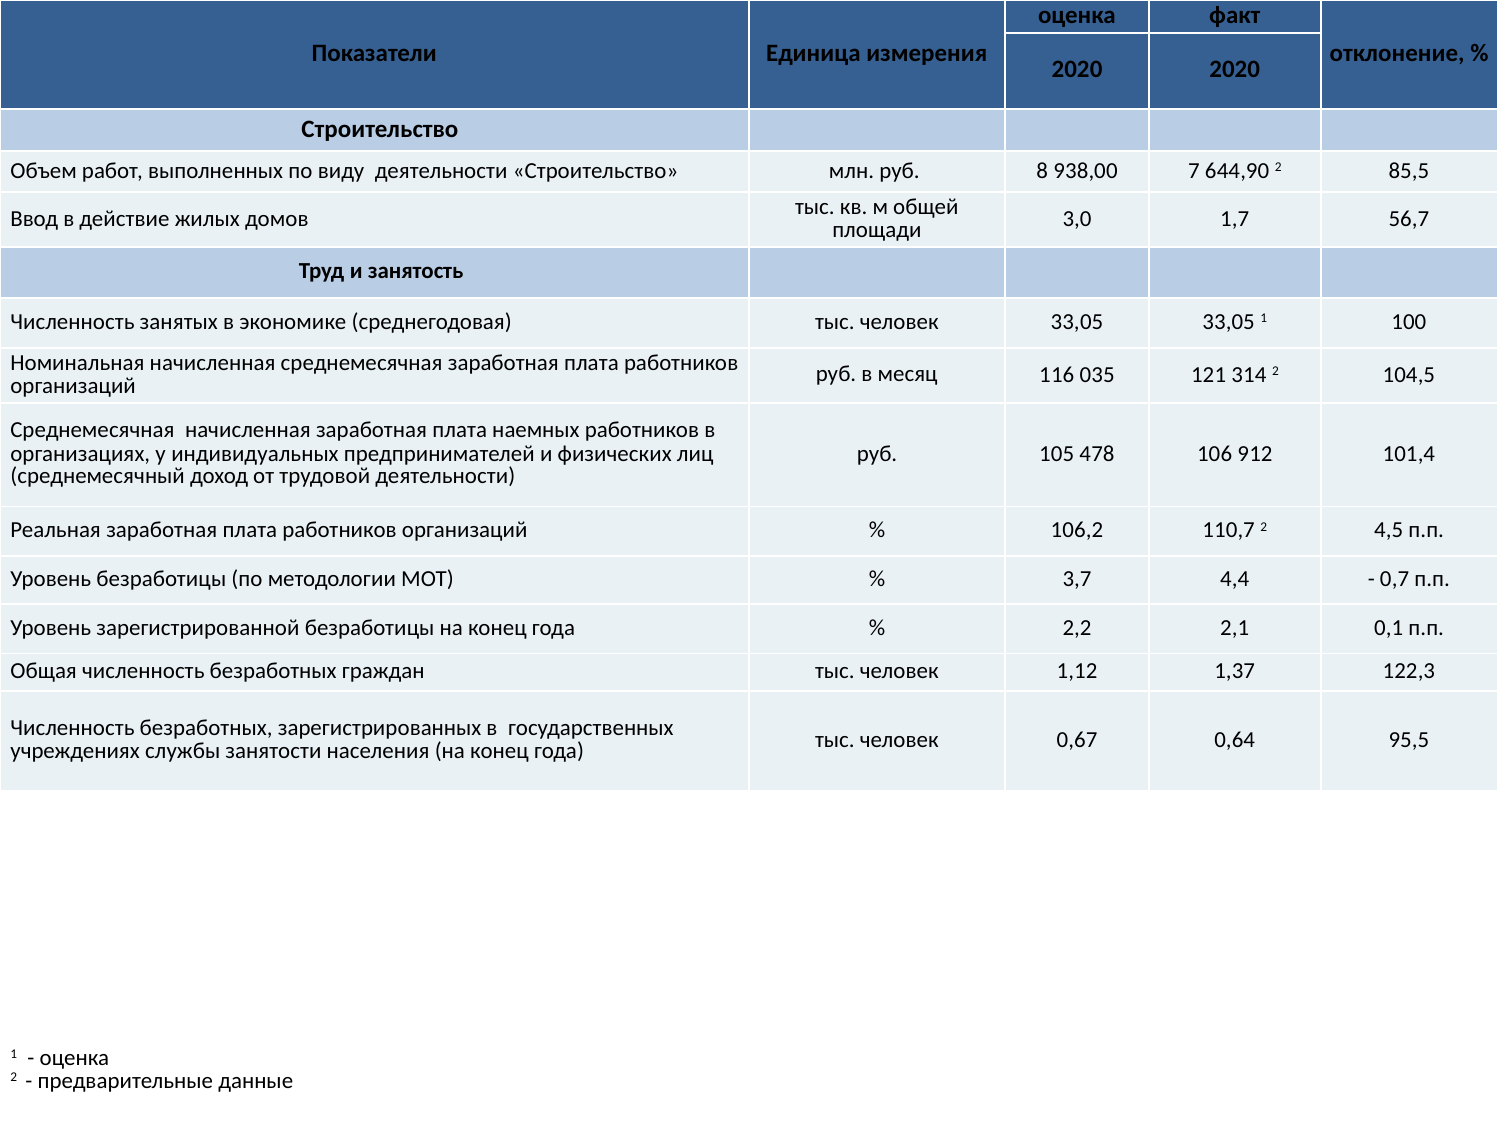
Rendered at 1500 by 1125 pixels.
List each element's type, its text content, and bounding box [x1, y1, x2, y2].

table_cell Реальная заработная плата работников организаций [1, 507, 748, 555]
table_cell 3,0 [1006, 193, 1148, 246]
table_cell [1150, 110, 1320, 150]
table_cell 1,37 [1150, 654, 1320, 690]
table_cell млн. руб. [750, 152, 1004, 191]
table_cell 1,7 [1150, 193, 1320, 246]
table_cell % [750, 507, 1004, 555]
table_cell Номинальная начисленная среднемесячная заработная плата работников организаций [1, 349, 748, 402]
table_cell руб. в месяц [750, 349, 1004, 402]
table_cell 3,7 [1006, 557, 1148, 603]
table_cell Численность занятых в экономике (среднегодовая) [1, 299, 748, 347]
table_cell 106 912 [1150, 404, 1320, 506]
table_cell Среднемесячная начисленная заработная плата наемных работников в организациях, у индивидуальных предпринимателей и физических лиц (среднемесячный доход от трудовой деятельности) [1, 404, 748, 506]
table_cell % [750, 605, 1004, 653]
table_cell - 0,7 п.п. [1322, 557, 1497, 603]
table_cell Объем работ, выполненных по виду деятельности «Строительство» [1, 152, 748, 191]
table_cell тыс. кв. м общей площади [750, 193, 1004, 246]
table_cell 105 478 [1006, 404, 1148, 506]
table_cell Уровень безработицы (по методологии МОТ) [1, 557, 748, 603]
table_cell 0,1 п.п. [1322, 605, 1497, 653]
table_cell 2020 [1006, 34, 1148, 108]
table_cell 101,4 [1322, 404, 1497, 506]
table_cell Труд и занятость [1, 248, 748, 297]
table_cell % [750, 557, 1004, 603]
table_cell 116 035 [1006, 349, 1148, 402]
table_cell [1006, 110, 1148, 150]
table_cell 4,5 п.п. [1322, 507, 1497, 555]
table_cell 0,64 [1150, 692, 1320, 790]
table_cell [750, 248, 1004, 297]
table_cell 110,7 2 [1150, 507, 1320, 555]
table_cell руб. [750, 404, 1004, 506]
table_cell 33,05 [1006, 299, 1148, 347]
table_header 1 - оценка 2 - предварительные данные [1, 1048, 1499, 1093]
table_cell 106,2 [1006, 507, 1148, 555]
table_cell 122,3 [1322, 654, 1497, 690]
table_cell 121 314 2 [1150, 349, 1320, 402]
table_cell 100 [1322, 299, 1497, 347]
table_cell тыс. человек [750, 692, 1004, 790]
table_cell 95,5 [1322, 692, 1497, 790]
table_cell Общая численность безработных граждан [1, 654, 748, 690]
table_header Единица измерения [750, 1, 1004, 108]
table_header оценка [1006, 1, 1148, 32]
table_cell [1150, 248, 1320, 297]
table_cell [1322, 110, 1497, 150]
table_cell 2020 [1150, 34, 1320, 108]
table_header Показатели [1, 1, 748, 108]
table_cell 8 938,00 [1006, 152, 1148, 191]
table_cell [1322, 248, 1497, 297]
table_cell 7 644,90 2 [1150, 152, 1320, 191]
table_cell Уровень зарегистрированной безработицы на конец года [1, 605, 748, 653]
table_cell 1,12 [1006, 654, 1148, 690]
table_cell 33,05 1 [1150, 299, 1320, 347]
table_cell Строительство [1, 110, 748, 150]
table_header факт [1150, 1, 1320, 32]
table_header отклонение, % [1322, 1, 1497, 108]
table_cell 56,7 [1322, 193, 1497, 246]
table_cell 85,5 [1322, 152, 1497, 191]
table_cell тыс. человек [750, 299, 1004, 347]
table_cell [750, 110, 1004, 150]
table_cell 0,67 [1006, 692, 1148, 790]
table_cell 2,1 [1150, 605, 1320, 653]
table_cell Ввод в действие жилых домов [1, 193, 748, 246]
table_cell 104,5 [1322, 349, 1497, 402]
table_cell тыс. человек [750, 654, 1004, 690]
table_cell [1006, 248, 1148, 297]
table_cell Численность безработных, зарегистрированных в государственных учреждениях службы занятости населения (на конец года) [1, 692, 748, 790]
table_cell 2,2 [1006, 605, 1148, 653]
table_cell 4,4 [1150, 557, 1320, 603]
